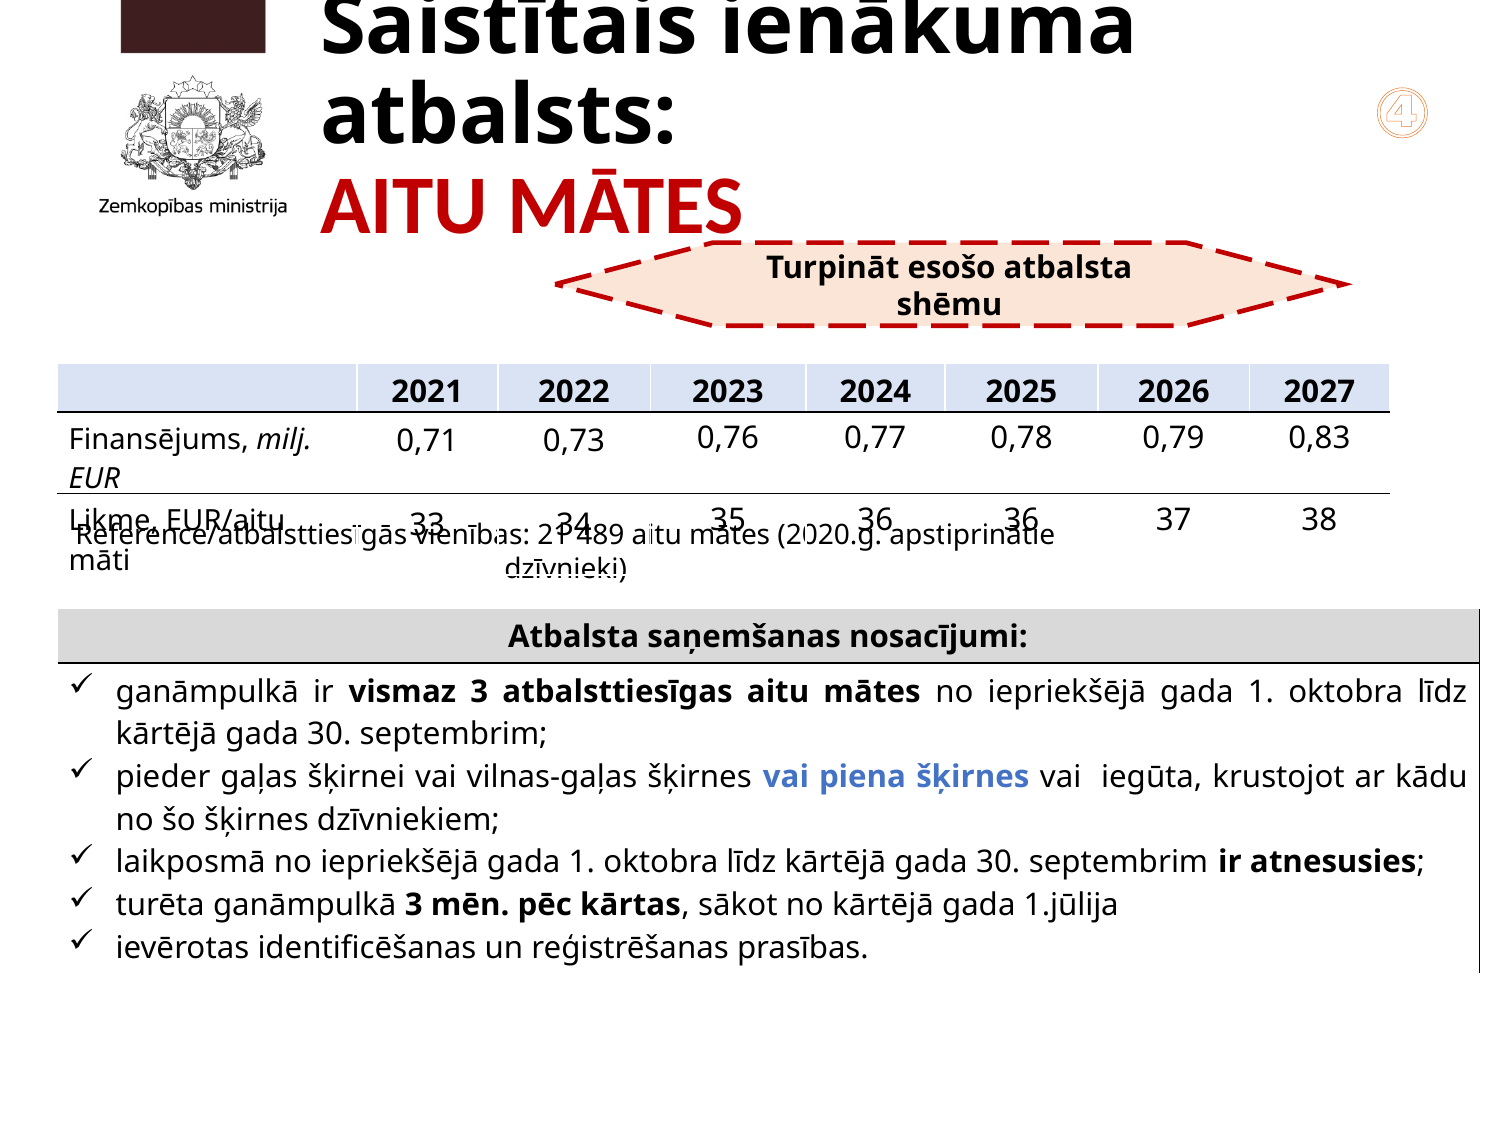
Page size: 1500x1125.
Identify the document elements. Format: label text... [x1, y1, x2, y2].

table_header 2022 [499, 364, 650, 411]
table_header 2025 [946, 364, 1097, 411]
table_cell ganāmpulkā ir vismaz 3 atbalsttiesīgas aitu mātes no iepriekšējā gada 1. oktobra līdz kārtējā gada 30. septembrim; pieder gaļas šķirnei vai vilnas-gaļas šķirnes vai piena šķirnes vai iegūta, krustojot ar kādu no šo šķirnes dzīvniekiem; laikposmā no iepriekšējā gada 1. oktobra līdz kārtējā gada 30. septembrim ir atnesusies; turēta ganāmpulkā 3 mēn. pēc kārtas, sākot no kārtējā gada 1.jūlija ievērotas identificēšanas un reģistrēšanas prasības. [58, 664, 1479, 973]
table_cell 0,73 [499, 413, 650, 493]
table_cell 33 [358, 494, 497, 574]
table_cell 37 [1099, 494, 1249, 574]
text_box Turpināt esošo atbalsta shēmu [554, 241, 1348, 327]
table_cell 34 [499, 494, 650, 574]
table_header Atbalsta saņemšanas nosacījumi: [58, 609, 1479, 662]
table_cell 0,77 [807, 413, 944, 493]
text_box Reference/atbalsttiesīgās vienības: 21 489 aitu mātes (2020.g. apstiprinātie dzīvnieki) [28, 516, 1103, 585]
table_cell 35 [651, 494, 805, 574]
table_header 2027 [1250, 364, 1389, 411]
table_cell 0,78 [946, 413, 1097, 493]
table_cell 0,76 [651, 413, 805, 493]
table_cell 36 [946, 494, 1097, 574]
table_cell Likme, EUR/aitu māti [58, 494, 356, 574]
text_box ④ [1358, 60, 1447, 158]
table_header 2021 [358, 364, 497, 411]
table_cell 0,71 [358, 413, 497, 493]
table_header 2023 [651, 364, 805, 411]
table_header [58, 364, 356, 411]
picture [48, 0, 338, 321]
table_cell 0,83 [1250, 413, 1389, 493]
table_header 2026 [1099, 364, 1249, 411]
table_cell 38 [1250, 494, 1389, 574]
table_header 2024 [807, 364, 944, 411]
table_cell 36 [807, 494, 944, 574]
text_box Saistītais ienākuma atbalsts: AITU MĀTES [308, 27, 1464, 205]
table_cell Finansējums, milj. EUR [58, 413, 356, 493]
table_cell 0,79 [1099, 413, 1249, 493]
